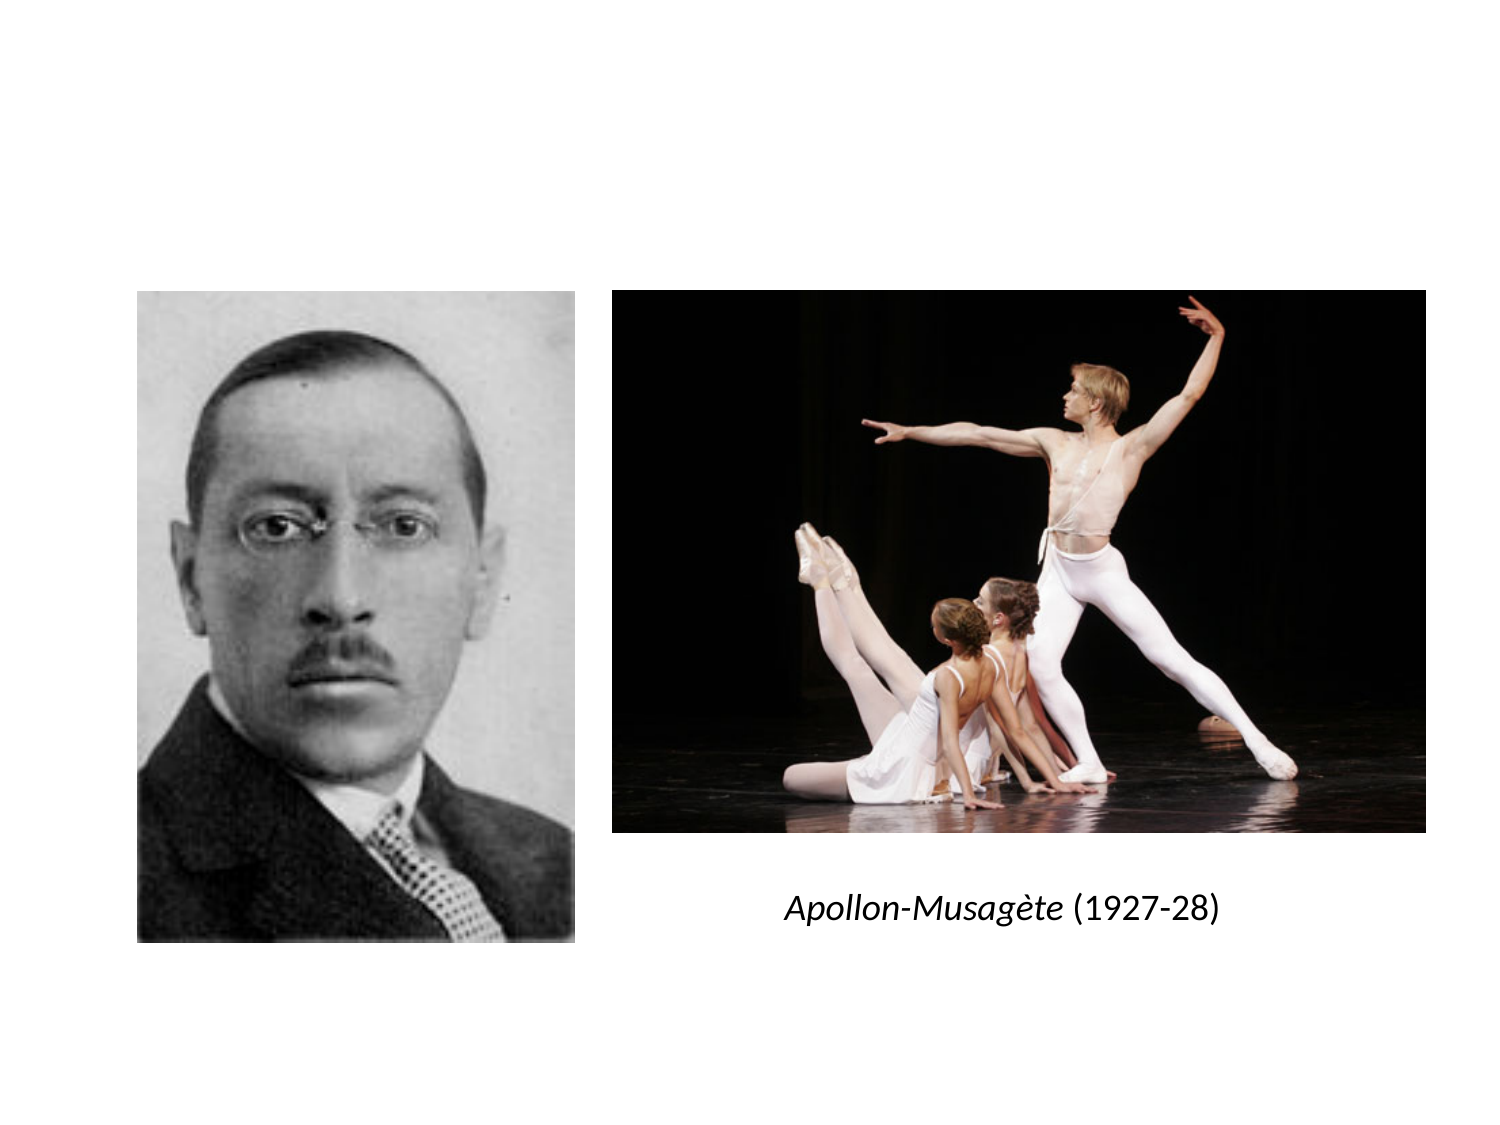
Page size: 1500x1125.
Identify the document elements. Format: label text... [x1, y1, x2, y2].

text_box Apollon-Musagète (1927-28) [769, 875, 1295, 936]
picture [137, 291, 576, 943]
picture [612, 289, 1427, 833]
